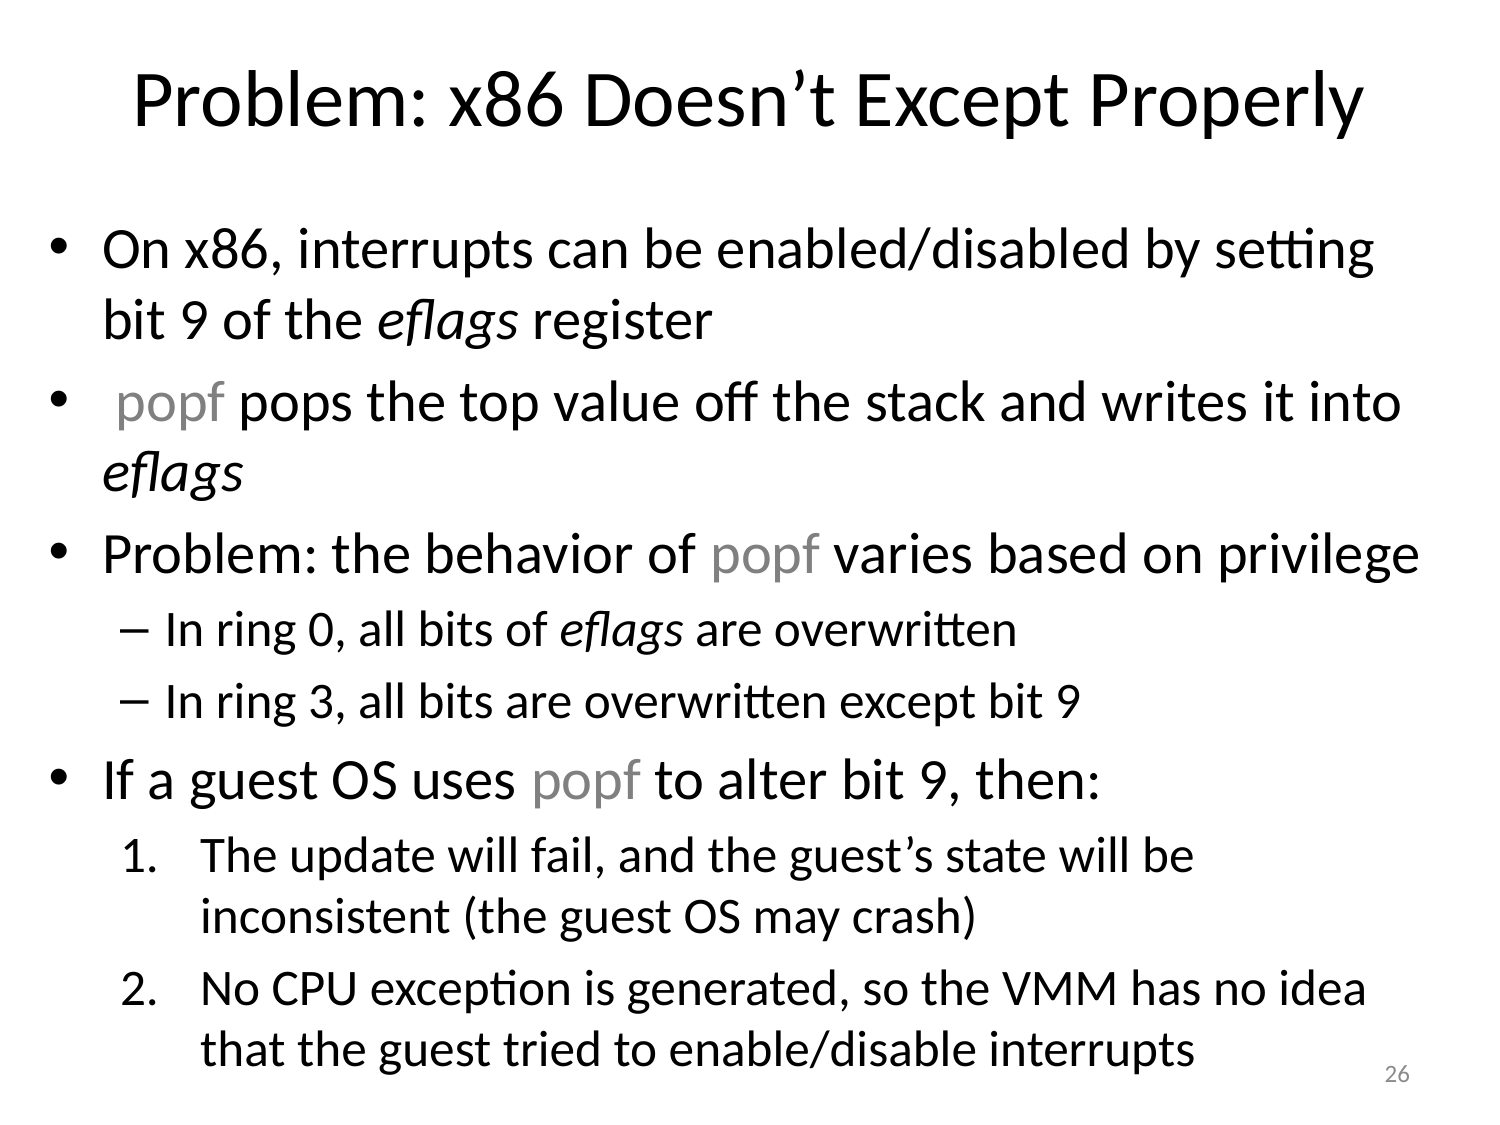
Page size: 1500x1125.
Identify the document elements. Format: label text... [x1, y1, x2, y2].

title Problem: x86 Doesn’t Except Properly [75, 0, 1425, 188]
slide_number 26 [1074, 1042, 1425, 1103]
list On x86, interrupts can be enabled/disabled by setting bit 9 of the eflags register popf pops the top value off the stack and writes it into eflags Problem: the behavior of popf varies based on privilege In ring 0, all bits of eflags are overwritten In ring 3, all bits are overwritten except bit 9 If a guest OS uses popf to alter bit 9, then: The update will fail, and the guest’s state will be inconsistent (the guest OS may crash) No CPU exception is generated, so the VMM has no idea that the guest tried to enable/disable interrupts [33, 202, 1467, 1104]
